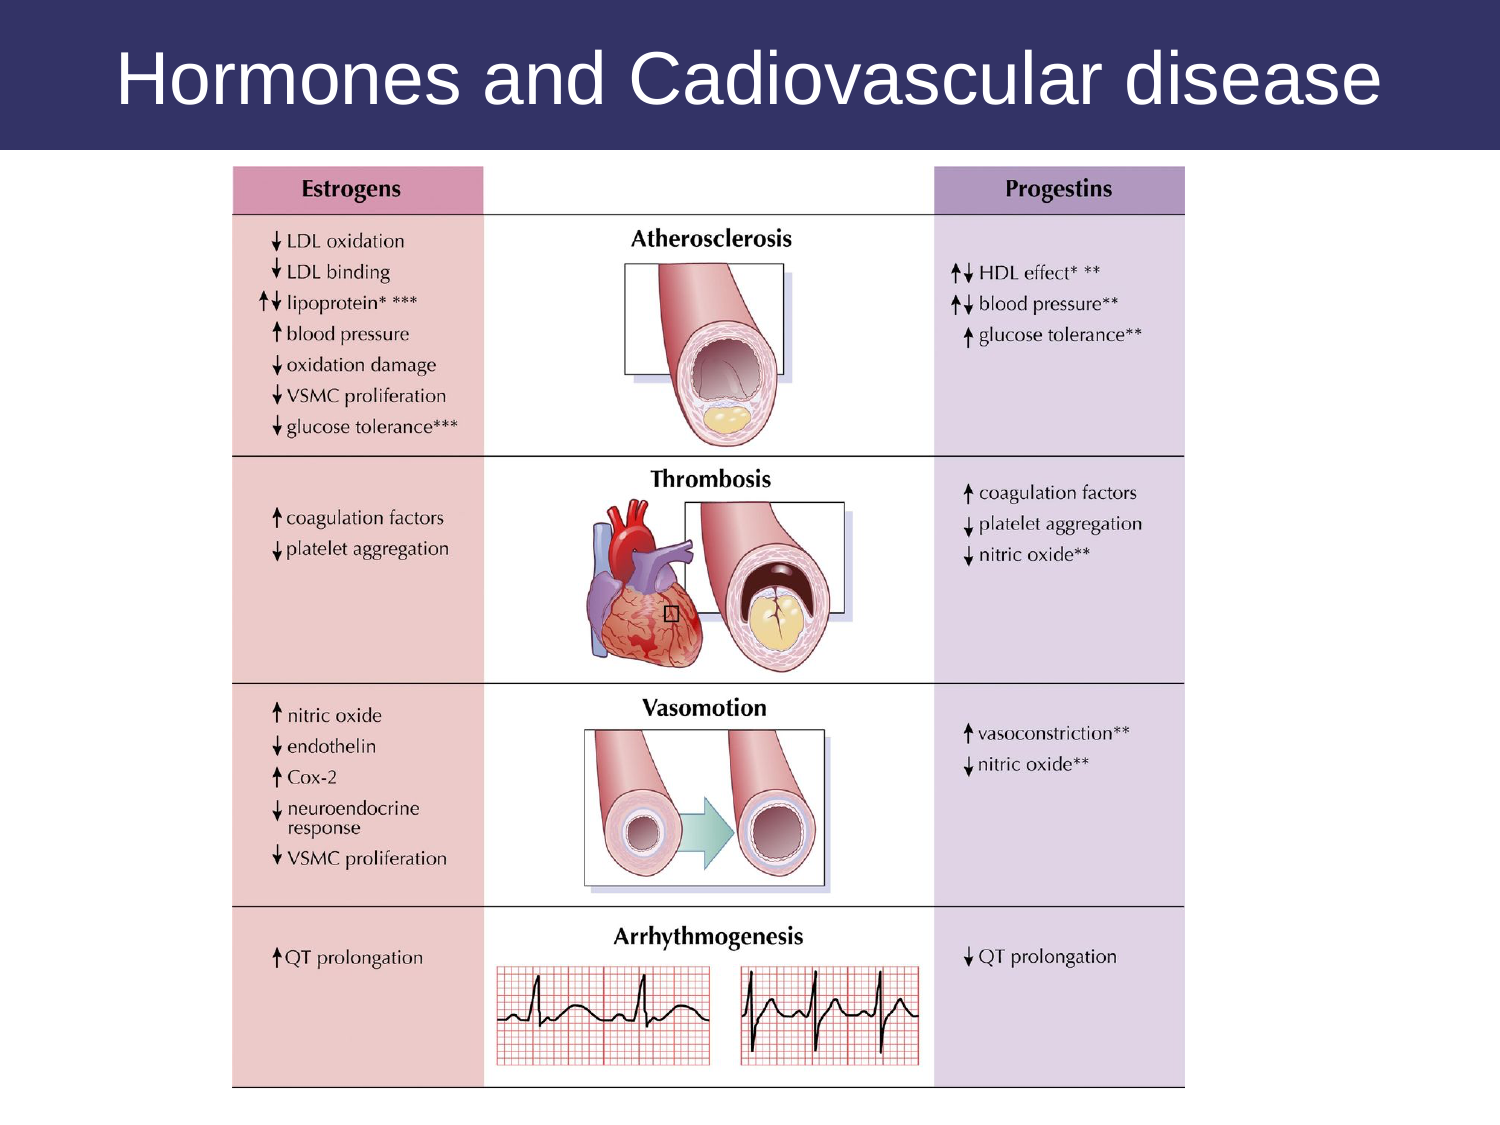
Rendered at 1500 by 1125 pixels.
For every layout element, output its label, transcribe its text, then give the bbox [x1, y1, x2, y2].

text_box Hormones and Cadiovascular disease [0, 0, 1500, 150]
picture [232, 166, 1185, 1090]
